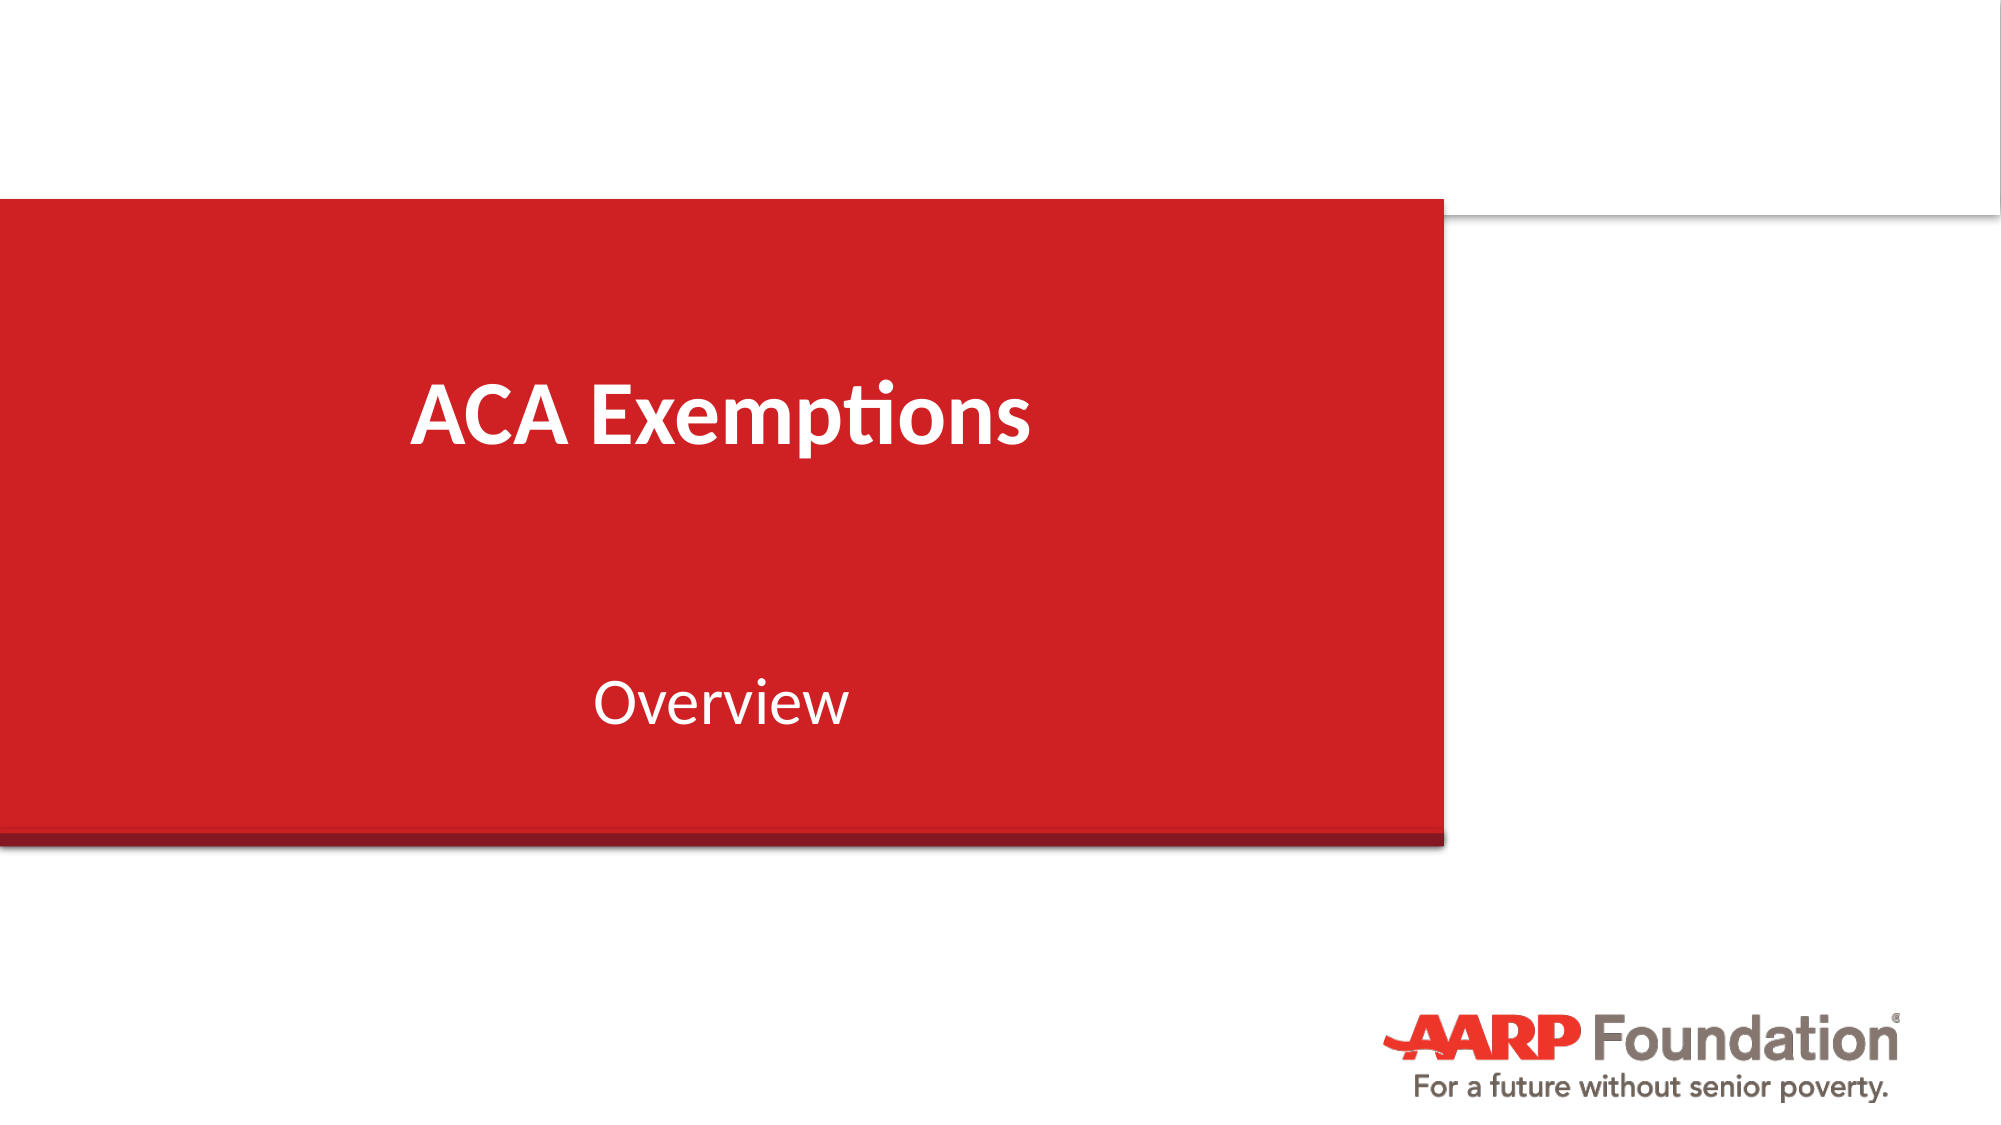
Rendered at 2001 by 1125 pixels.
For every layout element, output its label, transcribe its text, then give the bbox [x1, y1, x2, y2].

title ACA Exemptions [150, 307, 1294, 508]
subtitle Overview [150, 606, 1294, 789]
